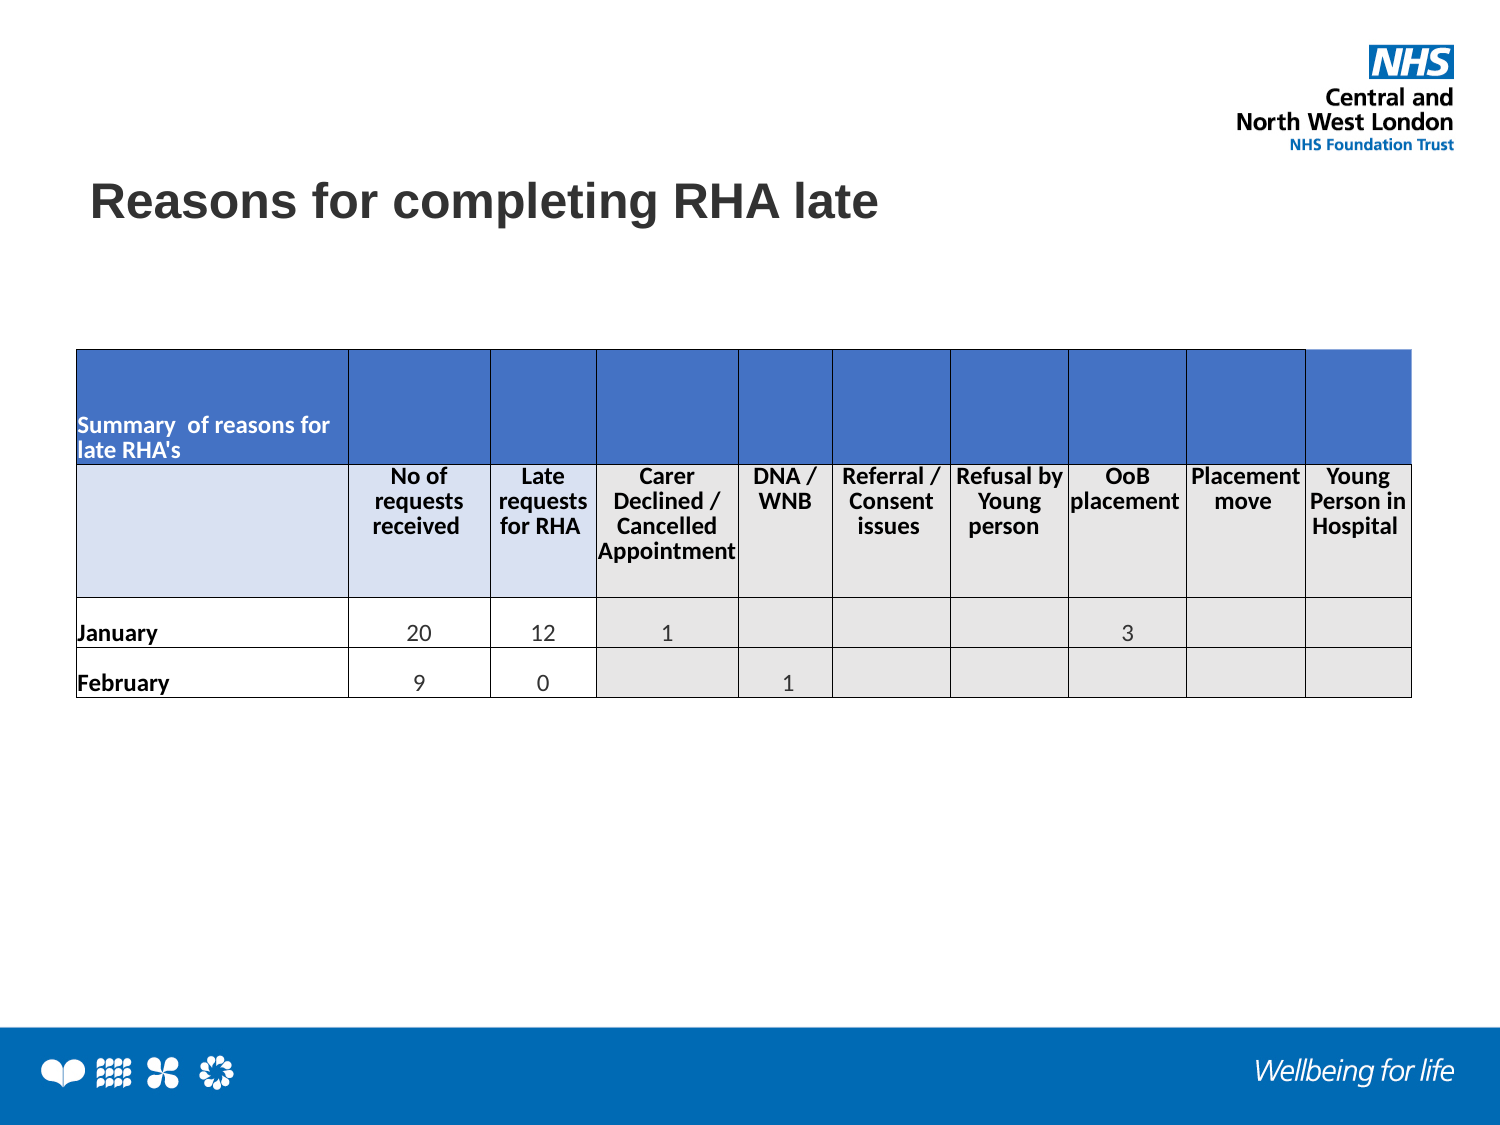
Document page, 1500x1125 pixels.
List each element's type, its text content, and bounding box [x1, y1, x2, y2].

table_cell 3 [1069, 598, 1186, 647]
table_header [1187, 350, 1305, 464]
table_header [597, 350, 738, 464]
table_cell OoB placement [1069, 465, 1186, 597]
table_header Summary of reasons for late RHA's [77, 350, 348, 464]
table_cell 12 [491, 598, 596, 647]
table_cell [1306, 648, 1411, 697]
table_cell [597, 648, 738, 697]
table_cell Carer Declined / Cancelled Appointment [597, 465, 738, 597]
table_cell Referral / Consent issues [833, 465, 950, 597]
table_cell Late requests for RHA [491, 465, 596, 597]
table_cell [739, 598, 832, 647]
table_cell January [77, 598, 348, 647]
table_cell Refusal by Young person [951, 465, 1068, 597]
table_header [833, 350, 950, 464]
table_header [1306, 350, 1411, 464]
table_header [1069, 350, 1186, 464]
table_cell [833, 648, 950, 697]
table_cell [951, 598, 1068, 647]
table_header [491, 350, 596, 464]
table_cell [833, 598, 950, 647]
table_header [349, 350, 490, 464]
table_cell Placement move [1187, 465, 1305, 597]
table_cell [77, 465, 348, 597]
table_cell 1 [597, 598, 738, 647]
table_cell [1306, 598, 1411, 647]
table_cell 9 [349, 648, 490, 697]
title Reasons for completing RHA late [75, 160, 1425, 268]
table_header [739, 350, 832, 464]
table_cell [1187, 598, 1305, 647]
table_cell DNA / WNB [739, 465, 832, 597]
table_cell 1 [739, 648, 832, 697]
table_cell 0 [491, 648, 596, 697]
picture [0, 0, 1500, 1125]
table_cell [1187, 648, 1305, 697]
table_header [951, 350, 1068, 464]
table_cell [951, 648, 1068, 697]
table_cell February [77, 648, 348, 697]
table_cell [1069, 648, 1186, 697]
table_cell 20 [349, 598, 490, 647]
table_cell No of requests received [349, 465, 490, 597]
table_cell Young Person in Hospital [1306, 465, 1411, 597]
